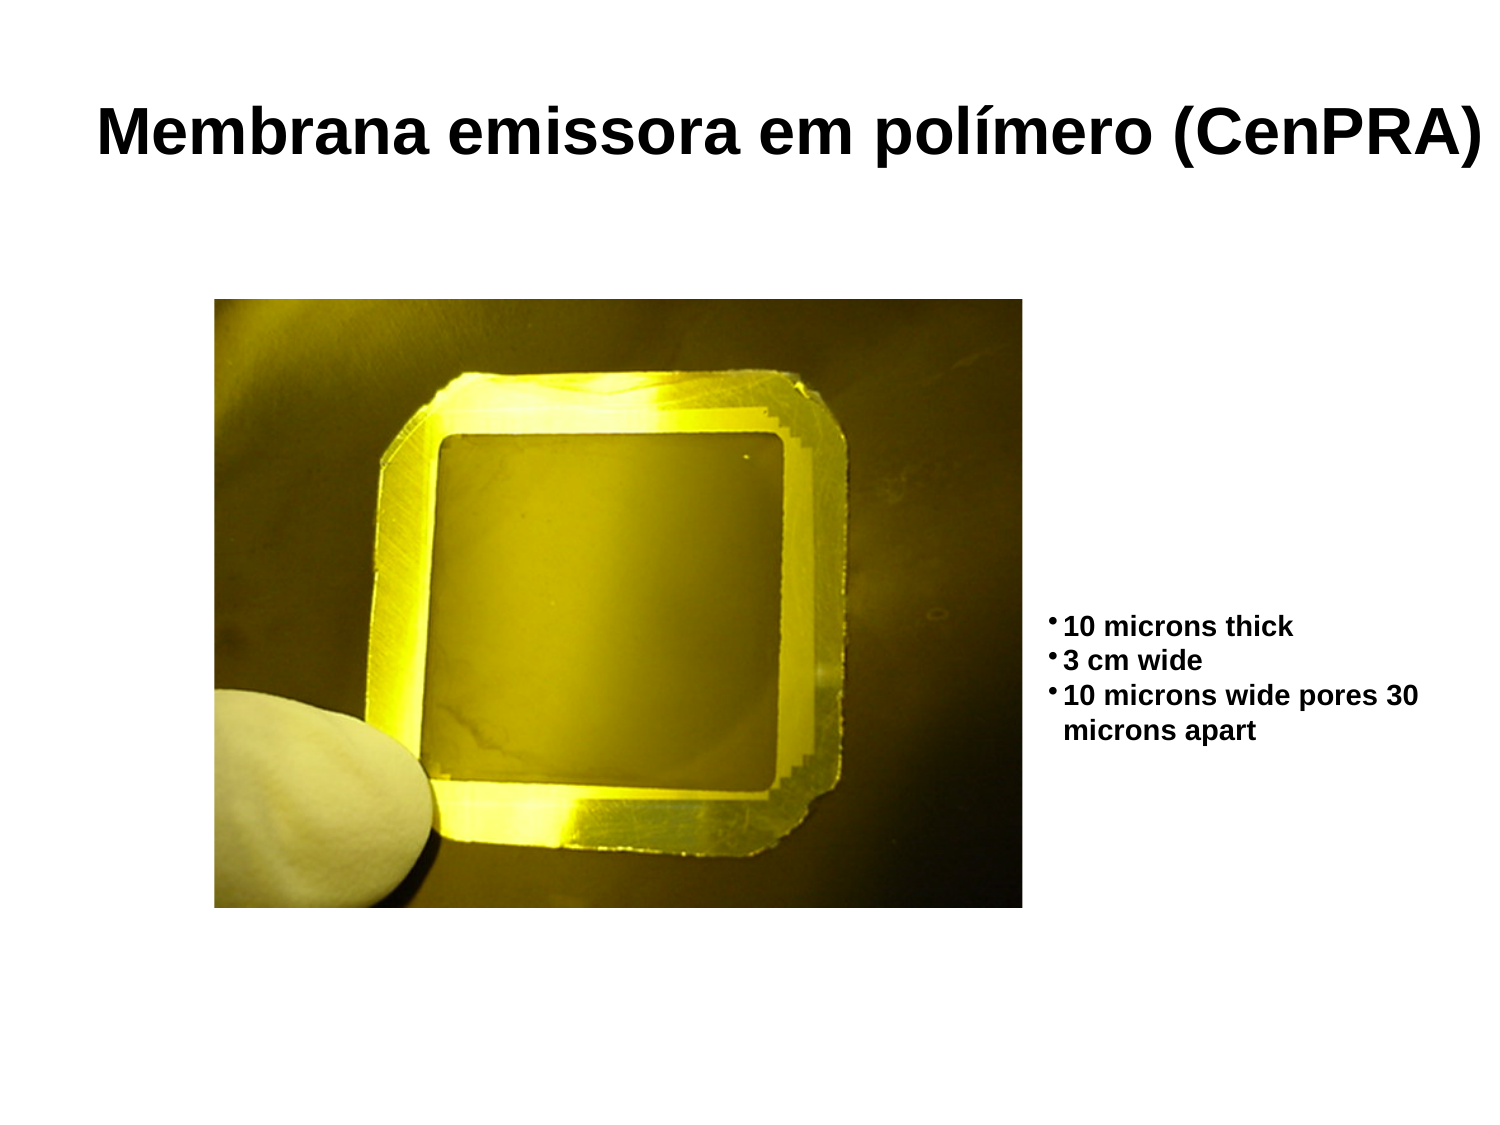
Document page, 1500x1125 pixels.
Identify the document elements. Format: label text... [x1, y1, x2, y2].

text_box Membrana emissora em polímero (CenPRA) [81, 80, 1500, 176]
text_box 10 microns thick 3 cm wide 10 microns wide pores 30 microns apart [1033, 599, 1458, 754]
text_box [214, 299, 1024, 909]
